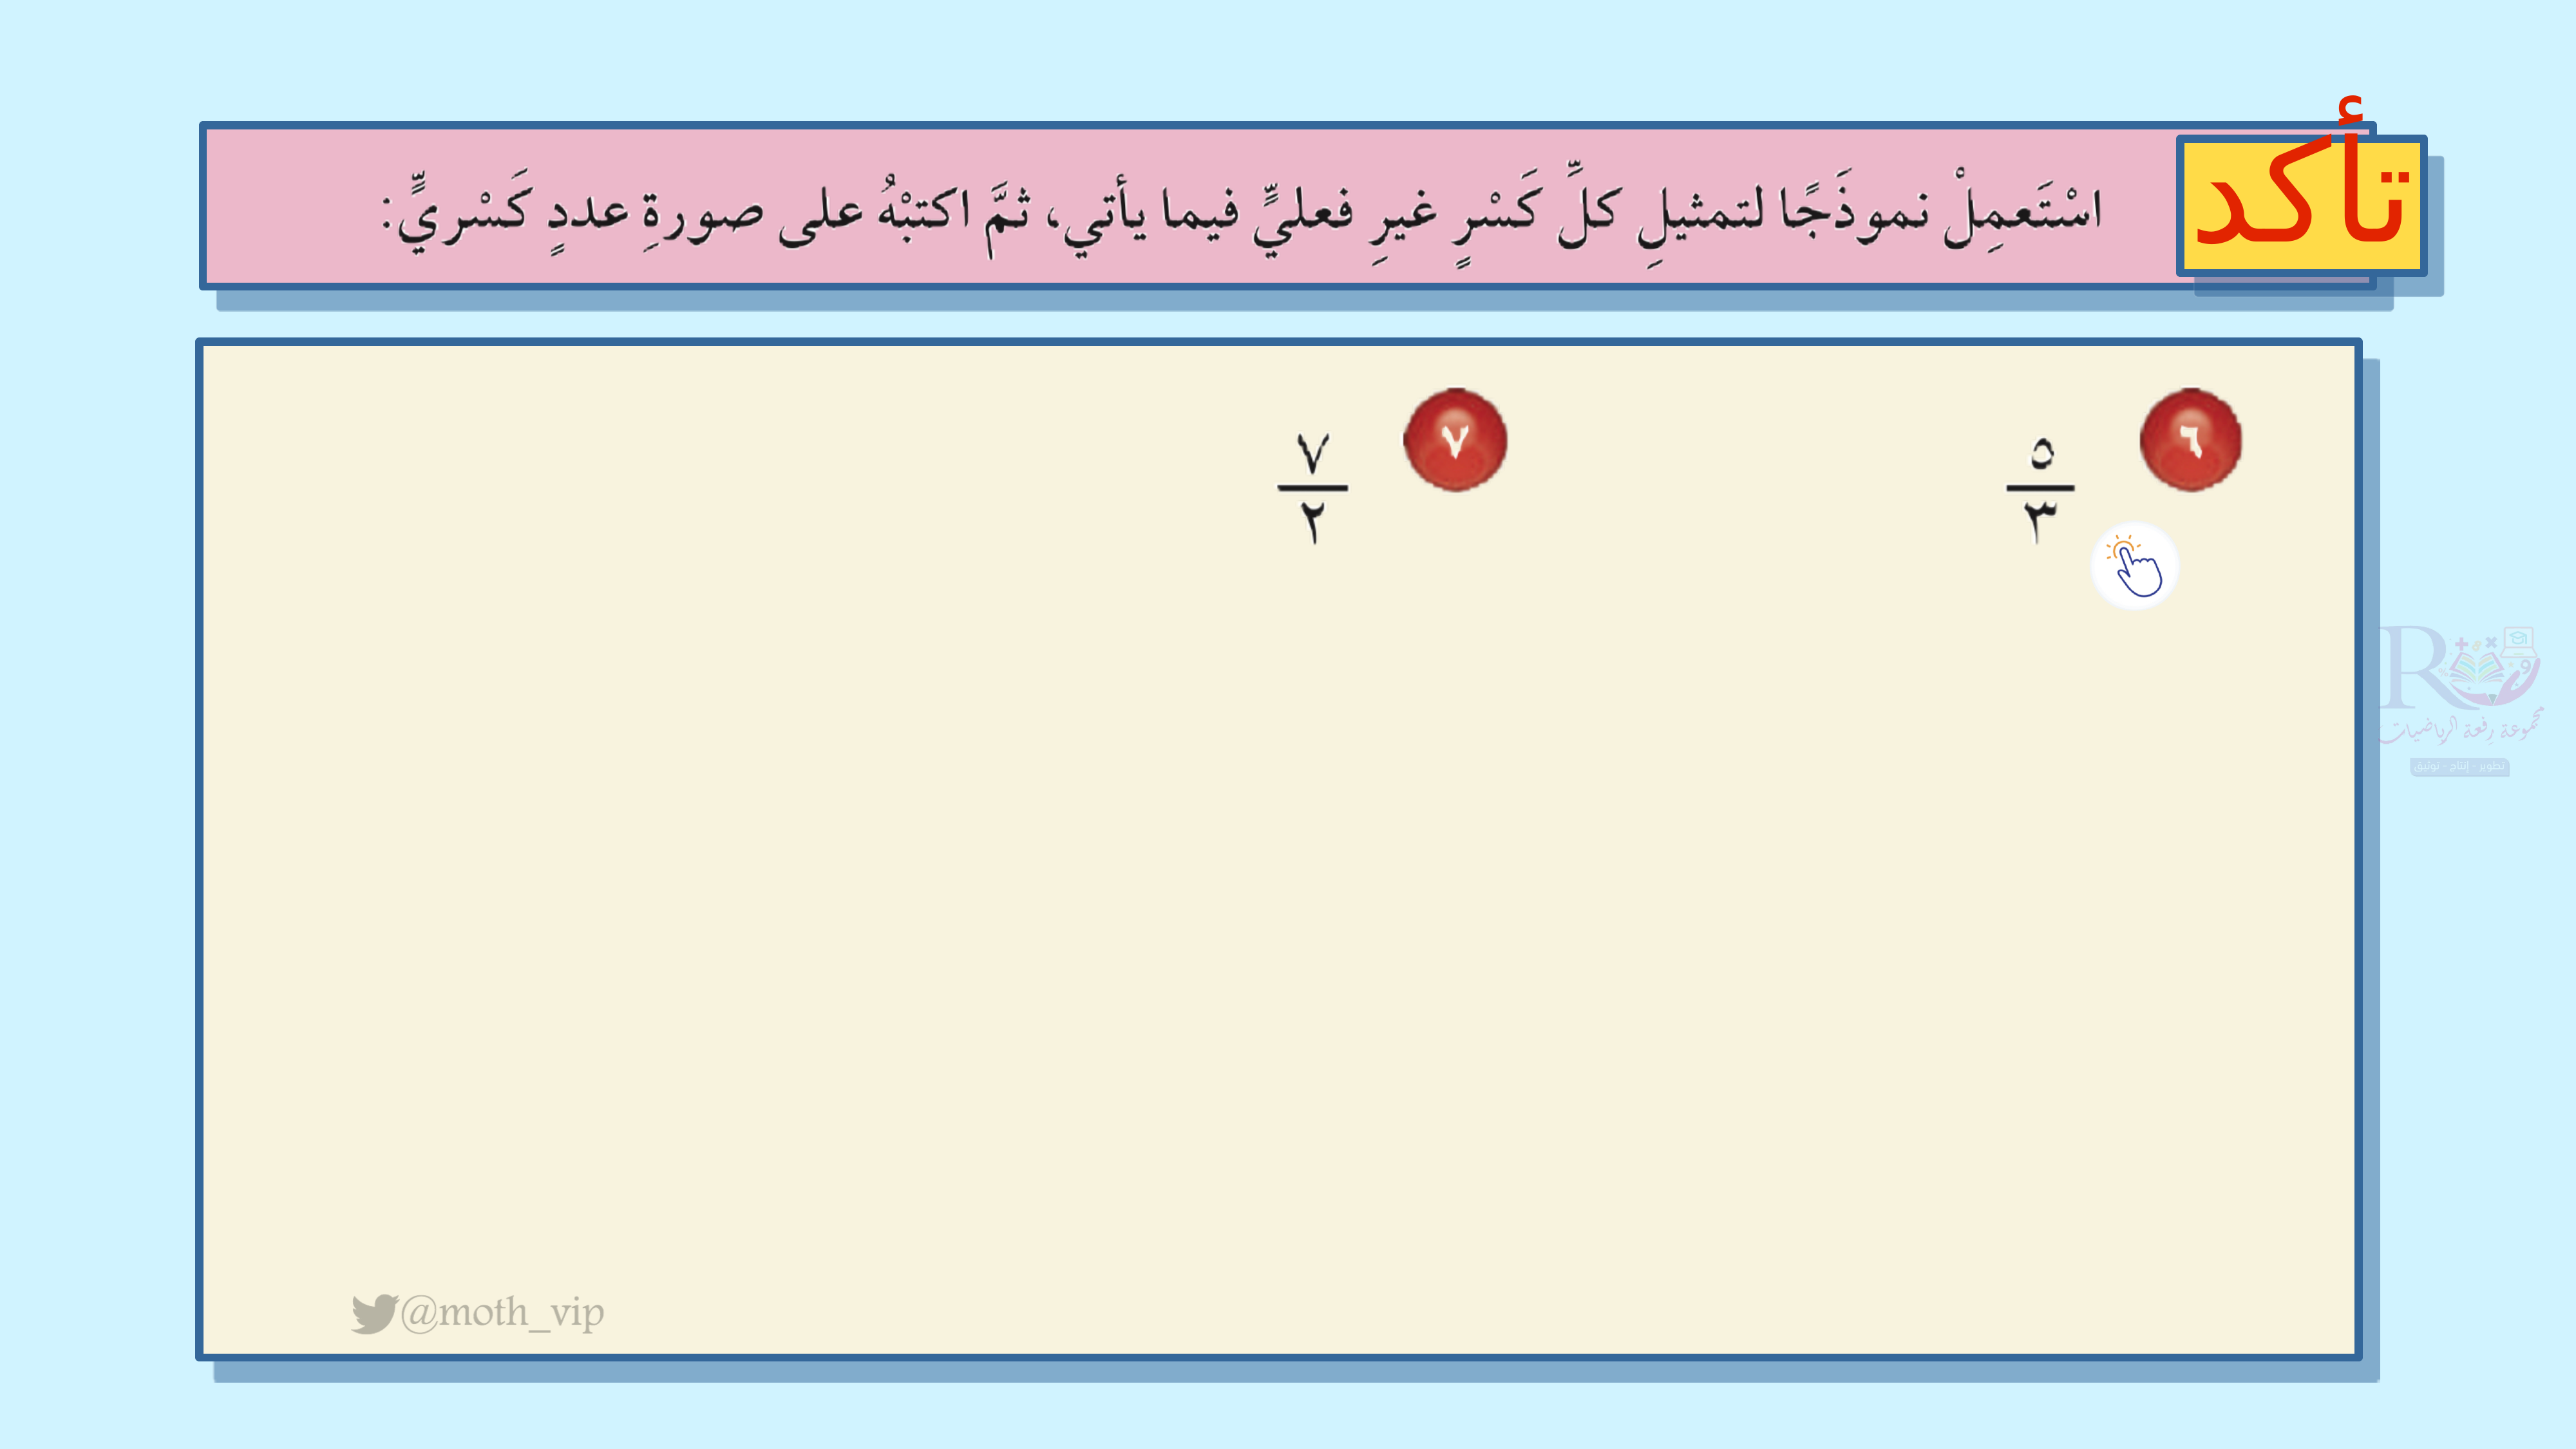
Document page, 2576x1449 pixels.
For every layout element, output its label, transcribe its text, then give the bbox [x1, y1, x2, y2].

text_box تأكد [2157, 106, 2447, 286]
picture [1127, 370, 2268, 611]
title [199, 121, 2197, 290]
picture [362, 137, 2119, 274]
